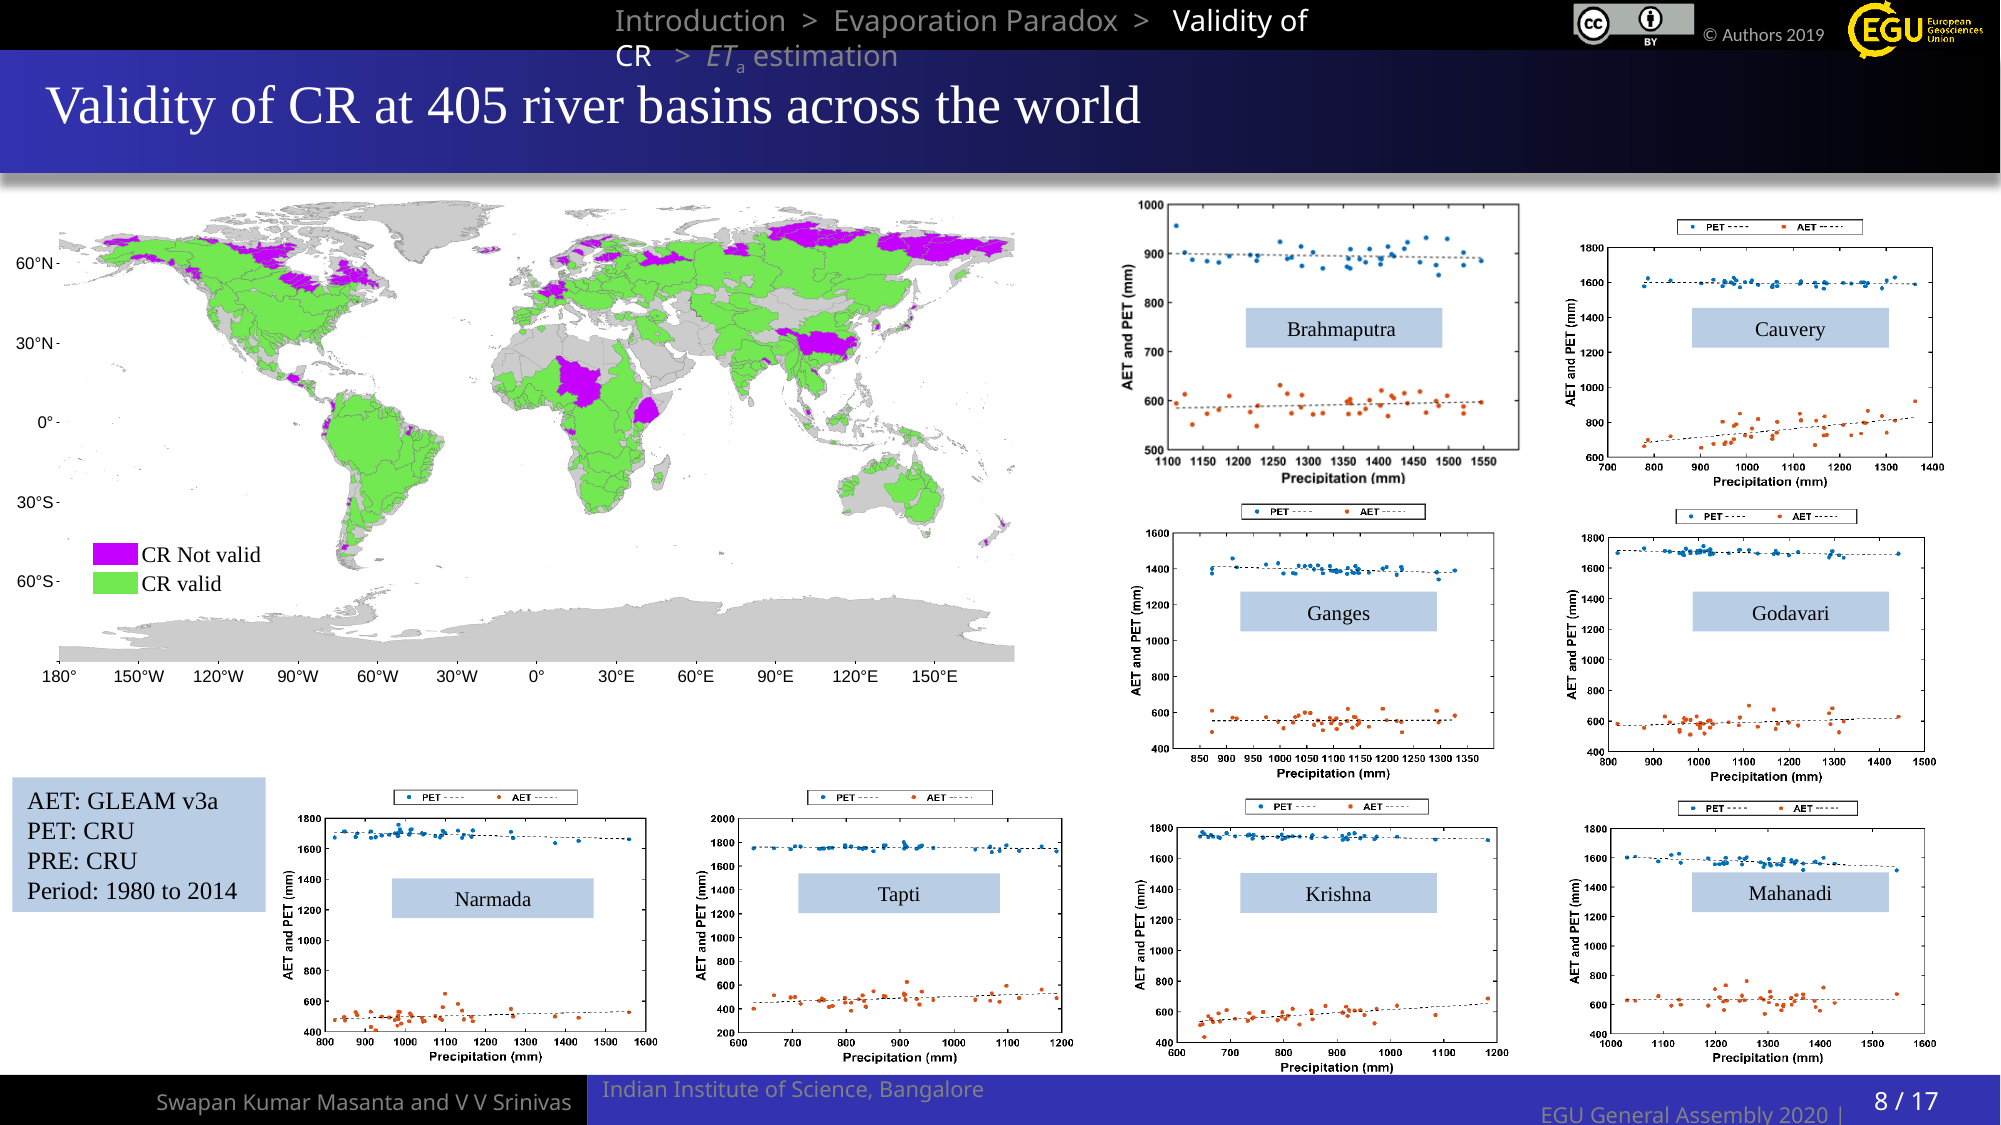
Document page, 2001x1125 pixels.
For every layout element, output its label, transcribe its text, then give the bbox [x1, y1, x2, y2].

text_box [587, 0, 1313, 49]
picture [1843, 0, 1988, 63]
title Validity of CR at 405 river basins across the world [0, 40, 1947, 163]
picture [0, 185, 1029, 701]
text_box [1112, 196, 1972, 1074]
picture [1572, 2, 1695, 40]
slide_number 8 / 17 [1837, 1082, 1955, 1125]
text_box AET: GLEAM v3a PET: CRU PRE: CRU Period: 1980 to 2014 [12, 777, 266, 912]
text_box Introduction > Evaporation Paradox > Validity of CR > ETa estimation [600, 0, 1346, 85]
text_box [271, 770, 1101, 1064]
